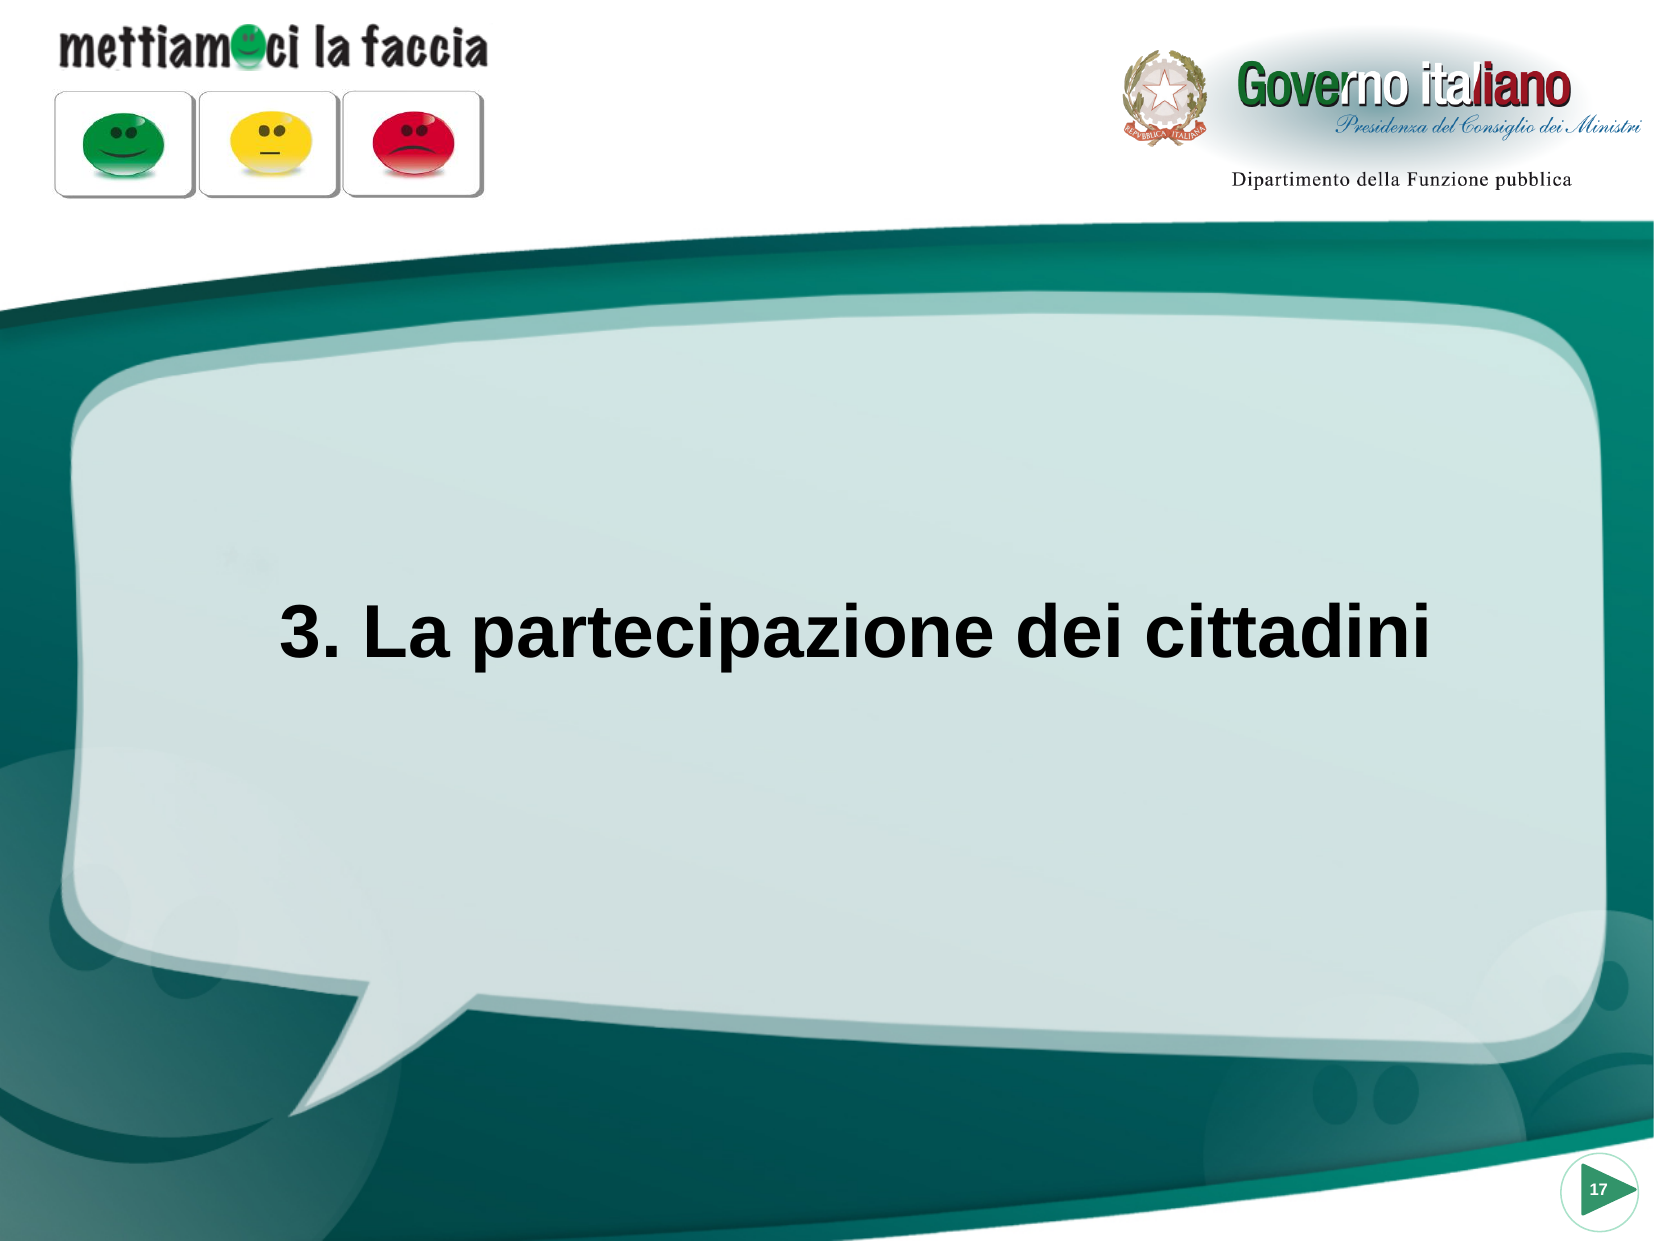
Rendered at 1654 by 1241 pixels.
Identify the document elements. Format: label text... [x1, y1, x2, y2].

subtitle 3. La partecipazione dei cittadini [147, 383, 1566, 946]
picture [0, 0, 1654, 1241]
text_box [1562, 1152, 1640, 1232]
text_box [1582, 1165, 1636, 1202]
text_box 17 [1483, 1180, 1609, 1236]
